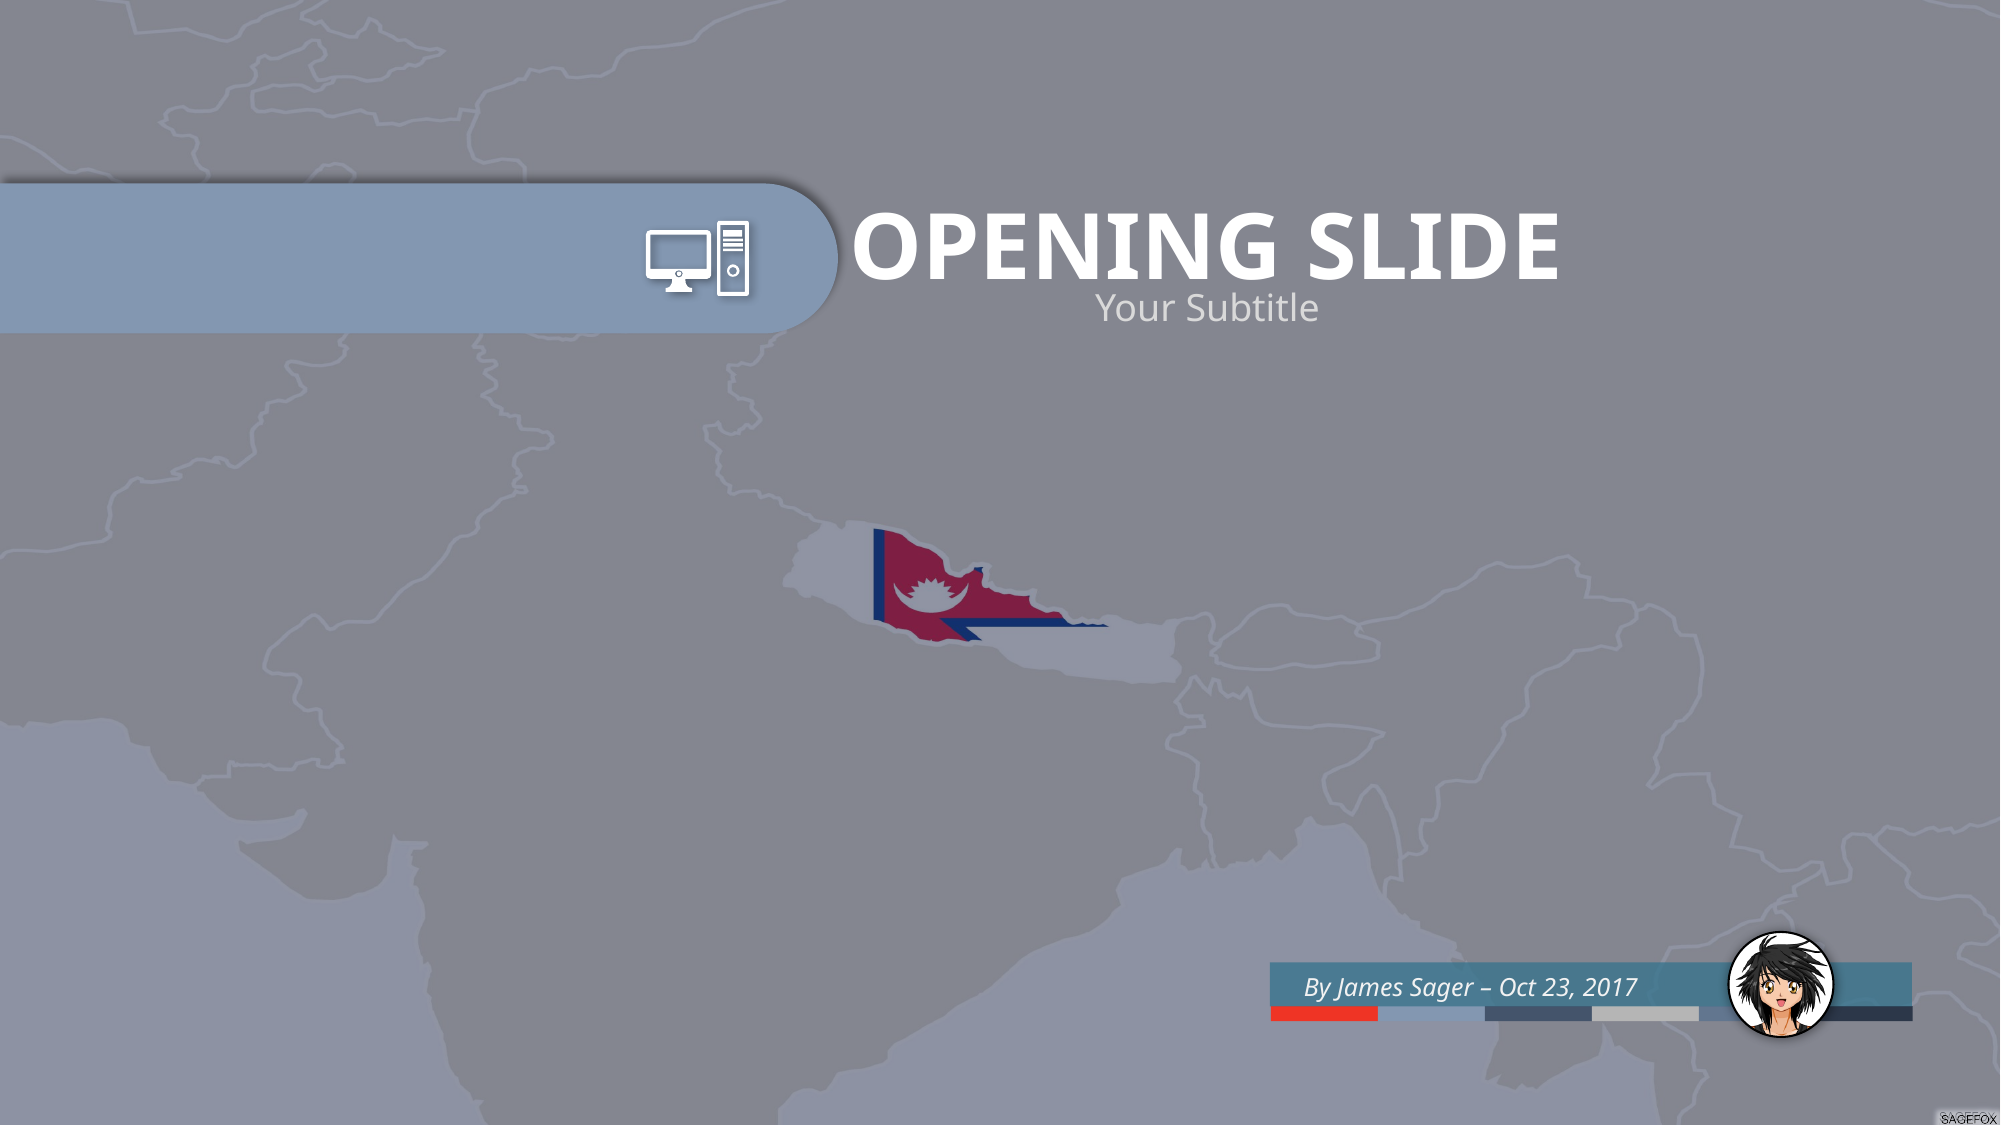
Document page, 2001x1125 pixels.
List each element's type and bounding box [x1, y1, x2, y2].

text_box [754, 180, 1659, 337]
text_box [0, 182, 754, 335]
text_box [645, 230, 712, 292]
picture [1938, 1114, 1999, 1125]
text_box [717, 220, 749, 296]
text_box [1269, 931, 1913, 1037]
